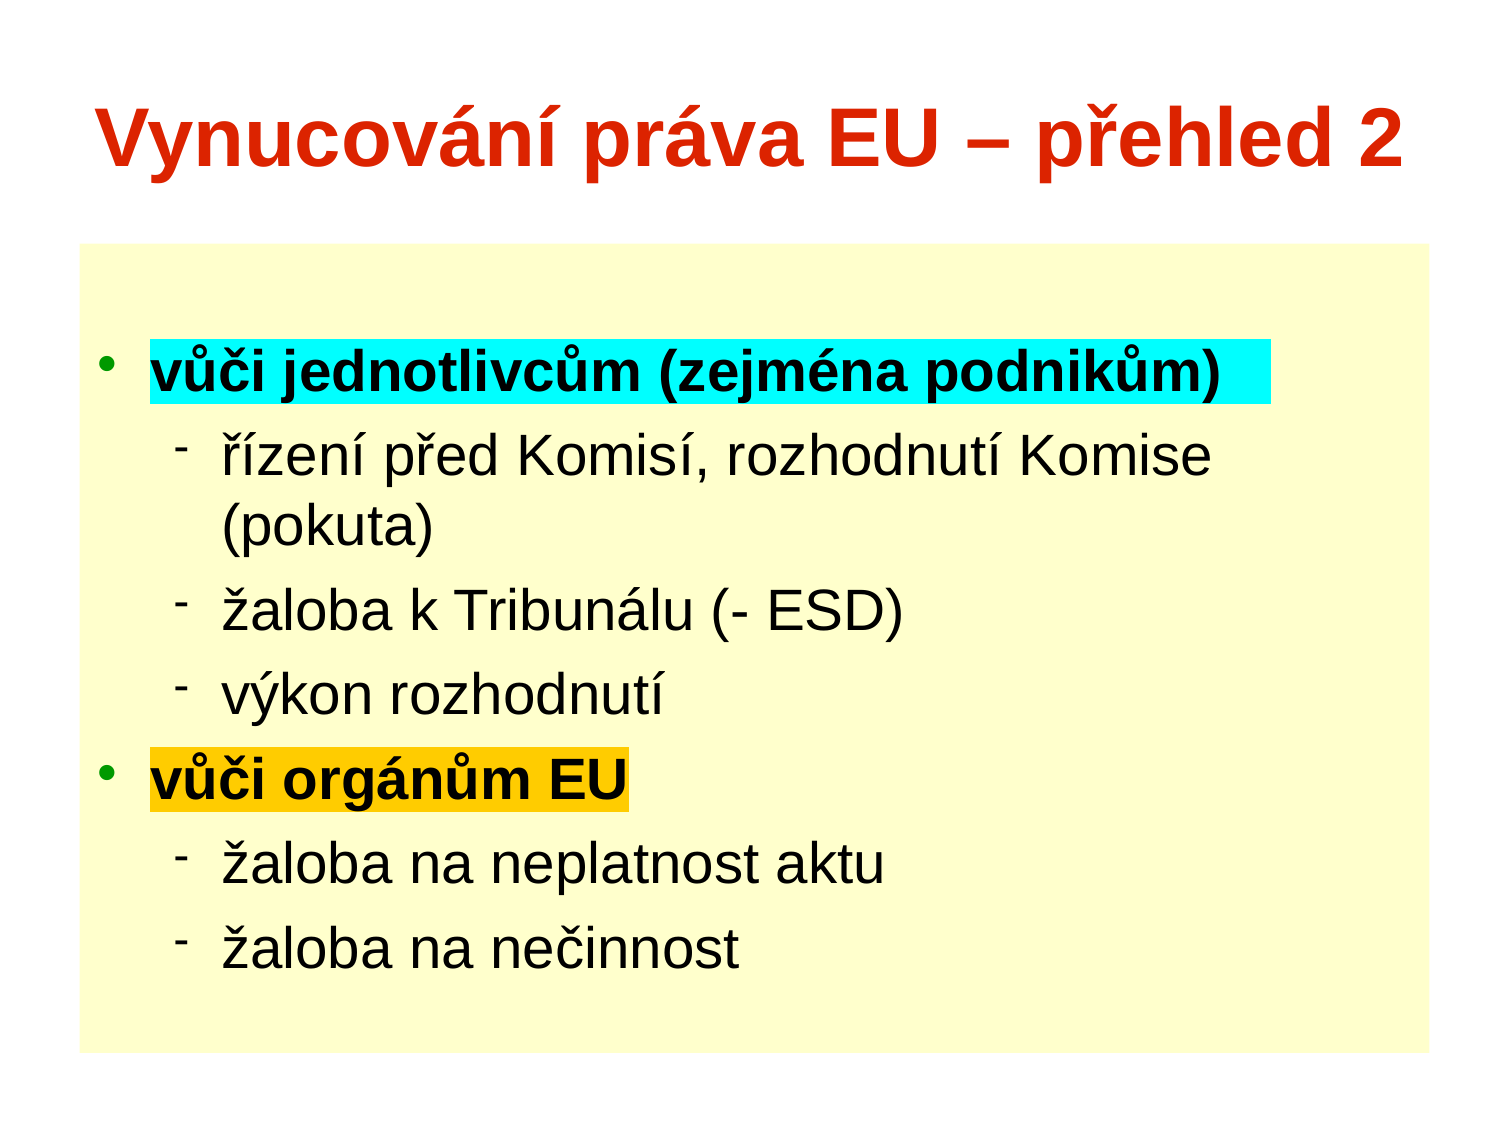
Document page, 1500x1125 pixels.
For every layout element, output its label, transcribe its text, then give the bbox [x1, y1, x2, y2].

text_box Vynucování práva EU – přehled 2 [74, 51, 1426, 209]
text_box vůči jednotlivcům (zejména podnikům) řízení před Komisí, rozhodnutí Komise (pokuta) žaloba k Tribunálu (- ESD) výkon rozhodnutí vůči orgánům EU žaloba na neplatnost aktu žaloba na nečinnost [79, 243, 1430, 1053]
